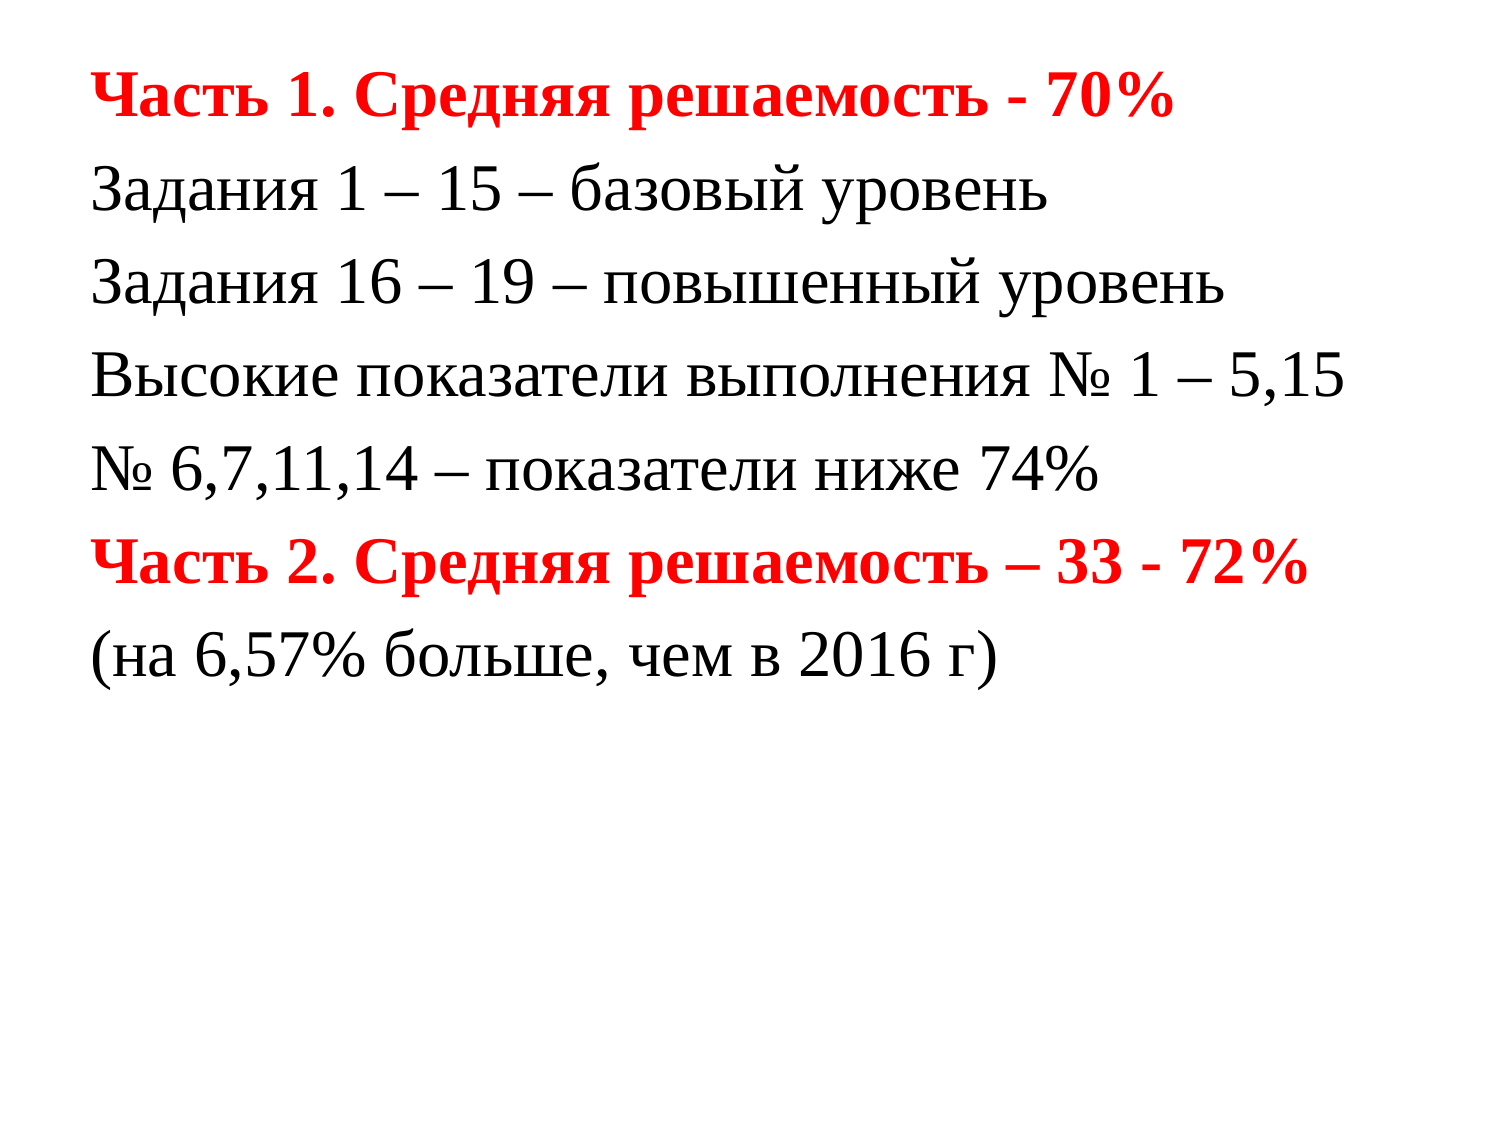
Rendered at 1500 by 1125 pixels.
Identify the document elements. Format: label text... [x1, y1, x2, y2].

list Часть 1. Средняя решаемость - 70% Задания 1 – 15 – базовый уровень Задания 16 – 19 – повышенный уровень Высокие показатели выполнения № 1 – 5,15 № 6,7,11,14 – показатели ниже 74% Часть 2. Средняя решаемость – 33 - 72% (на 6,57% больше, чем в 2016 г) [75, 42, 1425, 1005]
